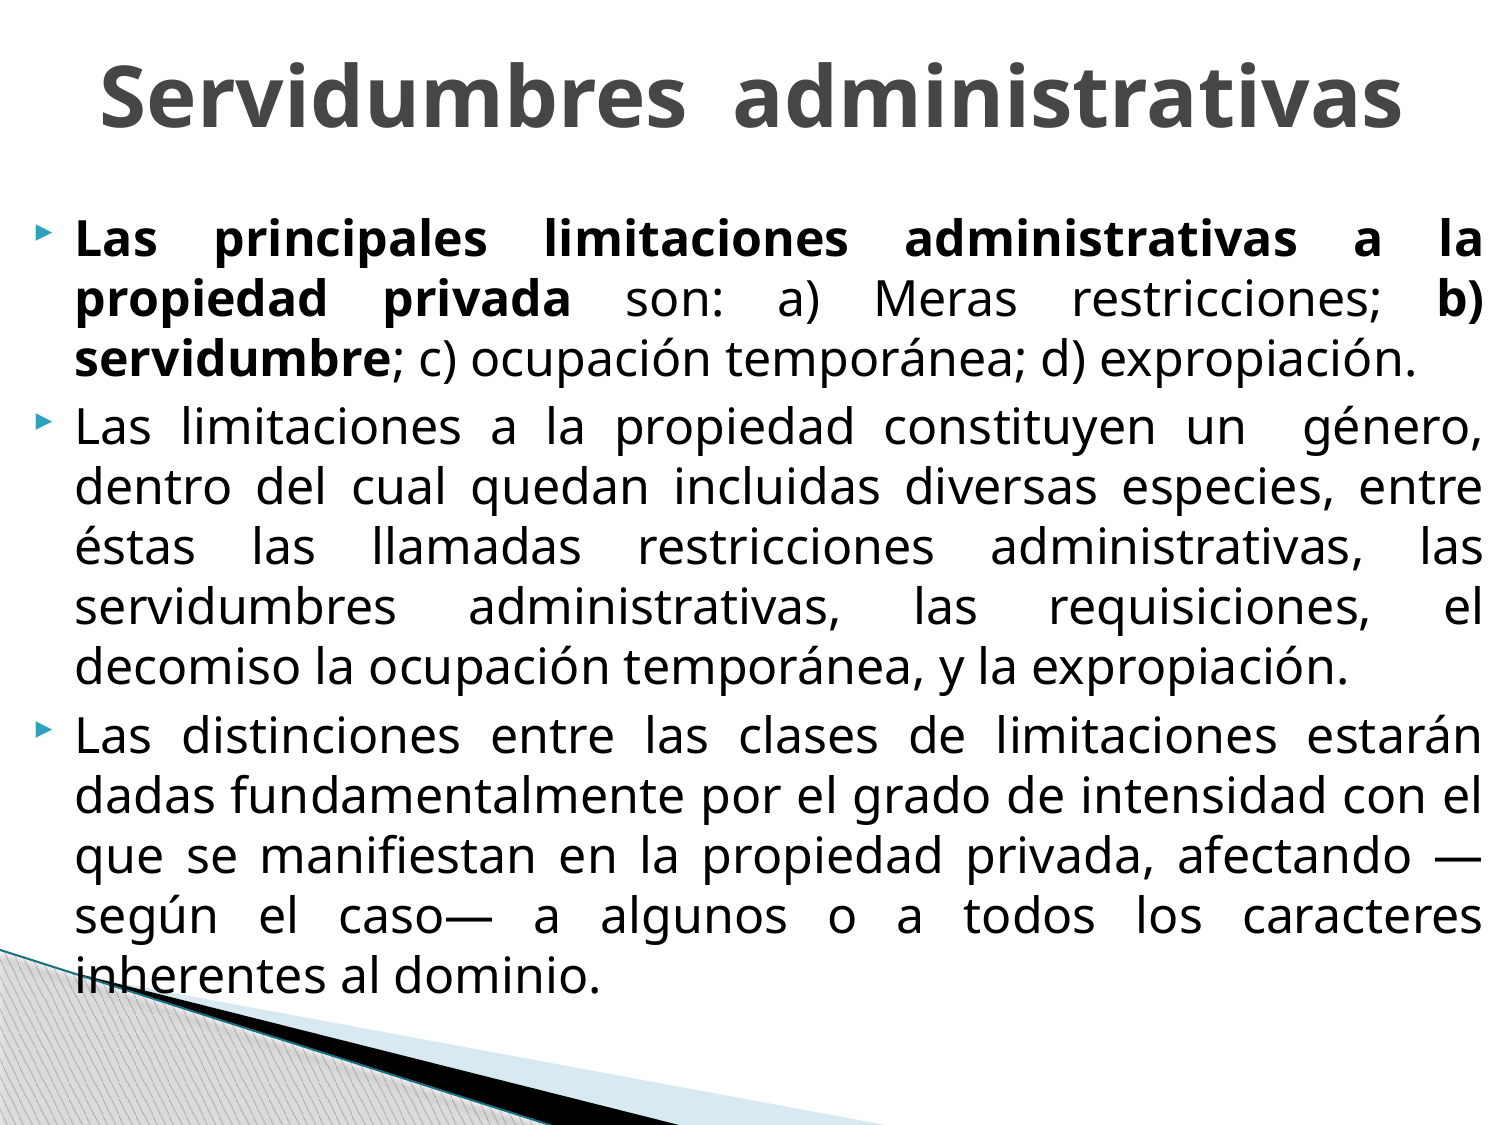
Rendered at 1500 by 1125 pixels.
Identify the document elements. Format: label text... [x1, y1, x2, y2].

title Servidumbres administrativas [62, 0, 1463, 188]
list Las principales limitaciones administrativas a la propiedad privada son: a) Meras restricciones; b) servidumbre; c) ocupación temporánea; d) expropiación. Las limitaciones a la propiedad constituyen un género, dentro del cual quedan incluidas diversas especies, entre éstas las llamadas restricciones administrativas, las servidumbres administrativas, las requisiciones, el decomiso la ocupación temporánea, y la expropiación. Las distinciones entre las clases de limitaciones estarán dadas fundamentalmente por el grado de intensidad con el que se manifiestan en la propiedad privada, afectando —según el caso— a algunos o a todos los caracteres inherentes al dominio. [0, 198, 1500, 1087]
